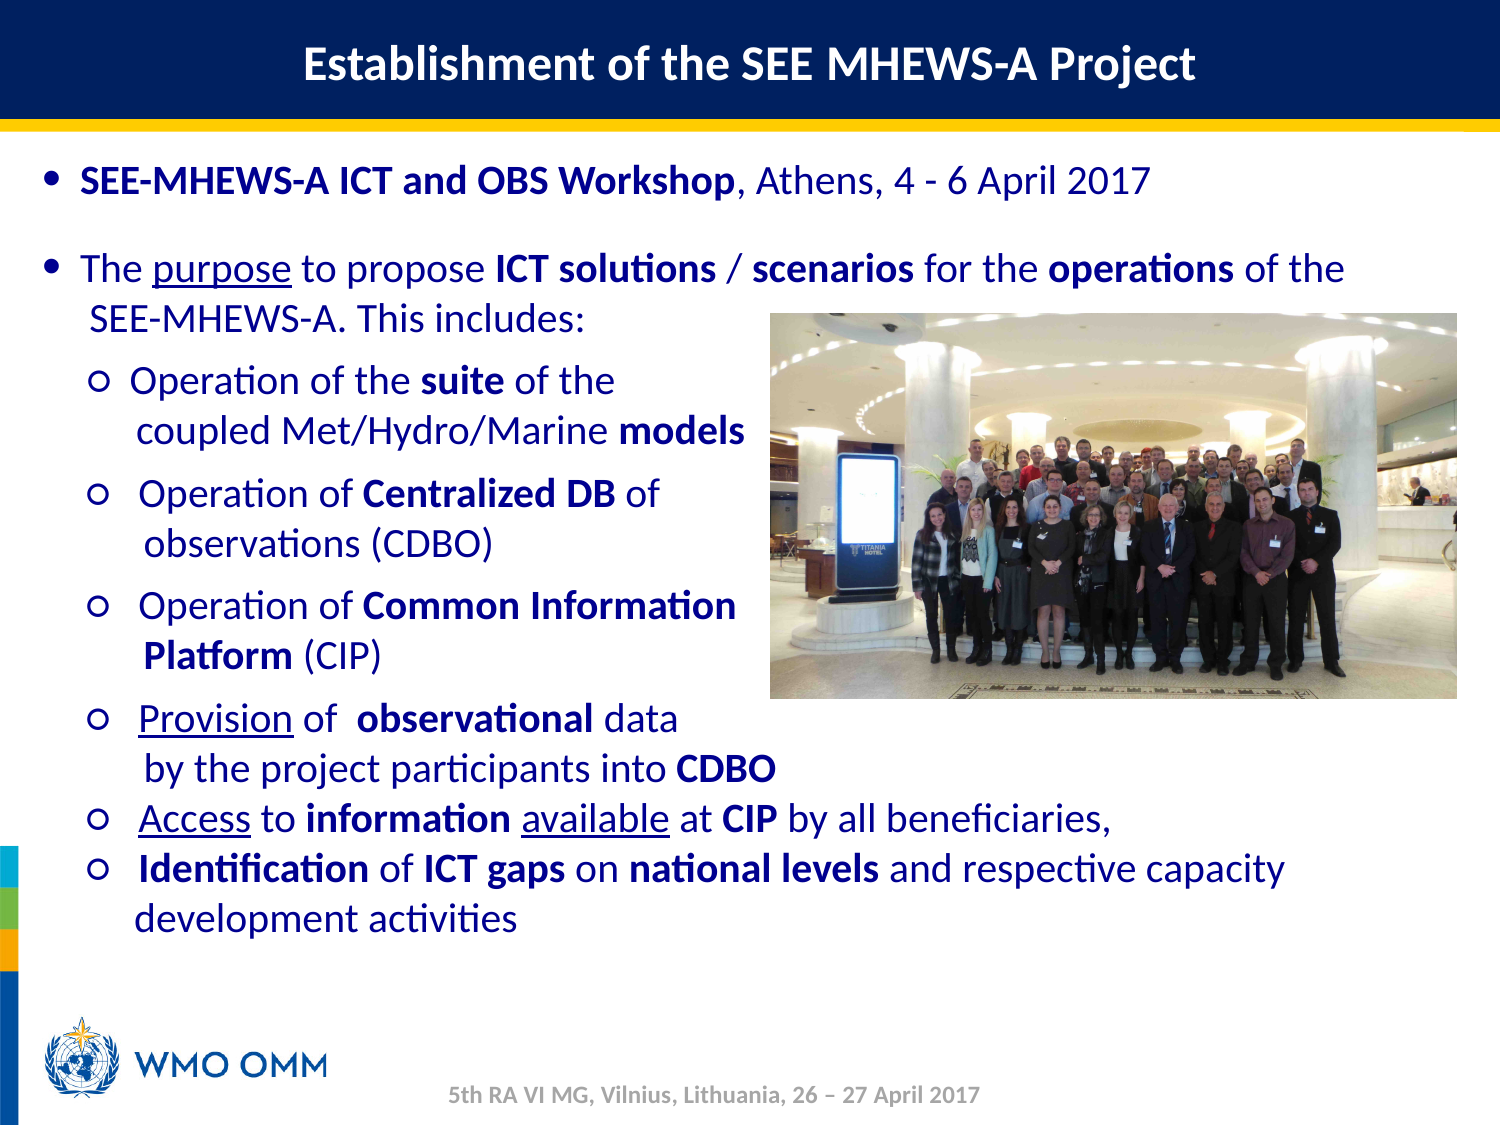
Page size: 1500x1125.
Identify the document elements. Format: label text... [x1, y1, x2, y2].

text_box SEE-MHEWS-A ICT and OBS Workshop, Athens, 4 - 6 April 2017 The purpose to propose ICT solutions / scenarios for the operations of the SEE-MHEWS-A. This includes: ○ Operation of the suite of the coupled Met/Hydro/Marine models ○ Operation of Centralized DB of observations (CDBO) ○ Operation of Common Information Platform (CIP) ○ Provision of observational data by the project participants into CDBO ○ Access to information available at CIP by all beneficiaries, ○ Identification of ICT gaps on national levels and respective capacity development activities [27, 145, 1489, 949]
picture [770, 313, 1457, 700]
picture [0, 845, 327, 1125]
text_box 5th RA VI MG, Vilnius, Lithuania, 26 – 27 April 2017 [433, 1071, 1006, 1123]
text_box Establishment of the SEE MHEWS-A Project [0, 0, 1500, 125]
